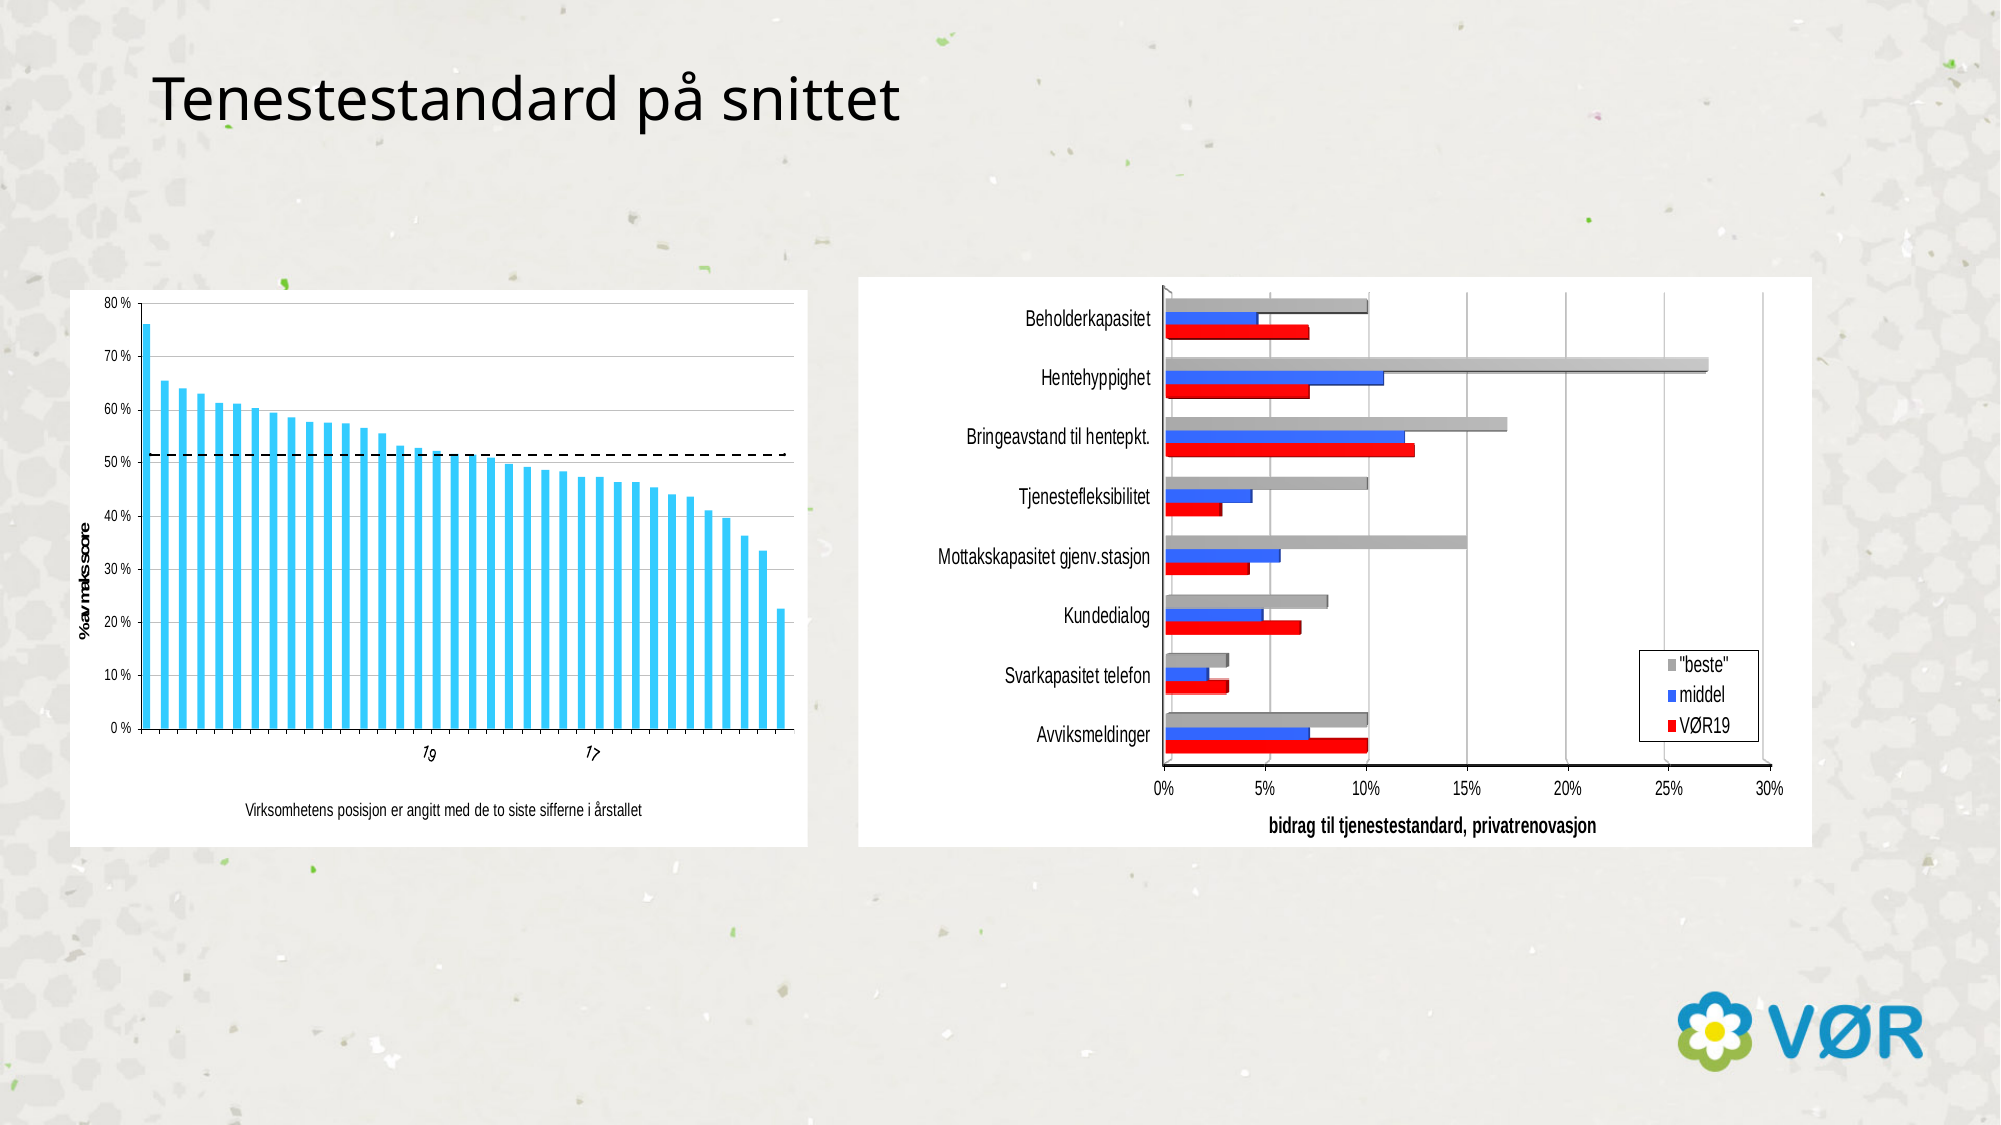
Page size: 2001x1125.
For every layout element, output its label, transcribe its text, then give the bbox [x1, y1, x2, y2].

title Tenestestandard på snittet [137, 59, 1863, 278]
picture [0, 0, 2001, 1125]
